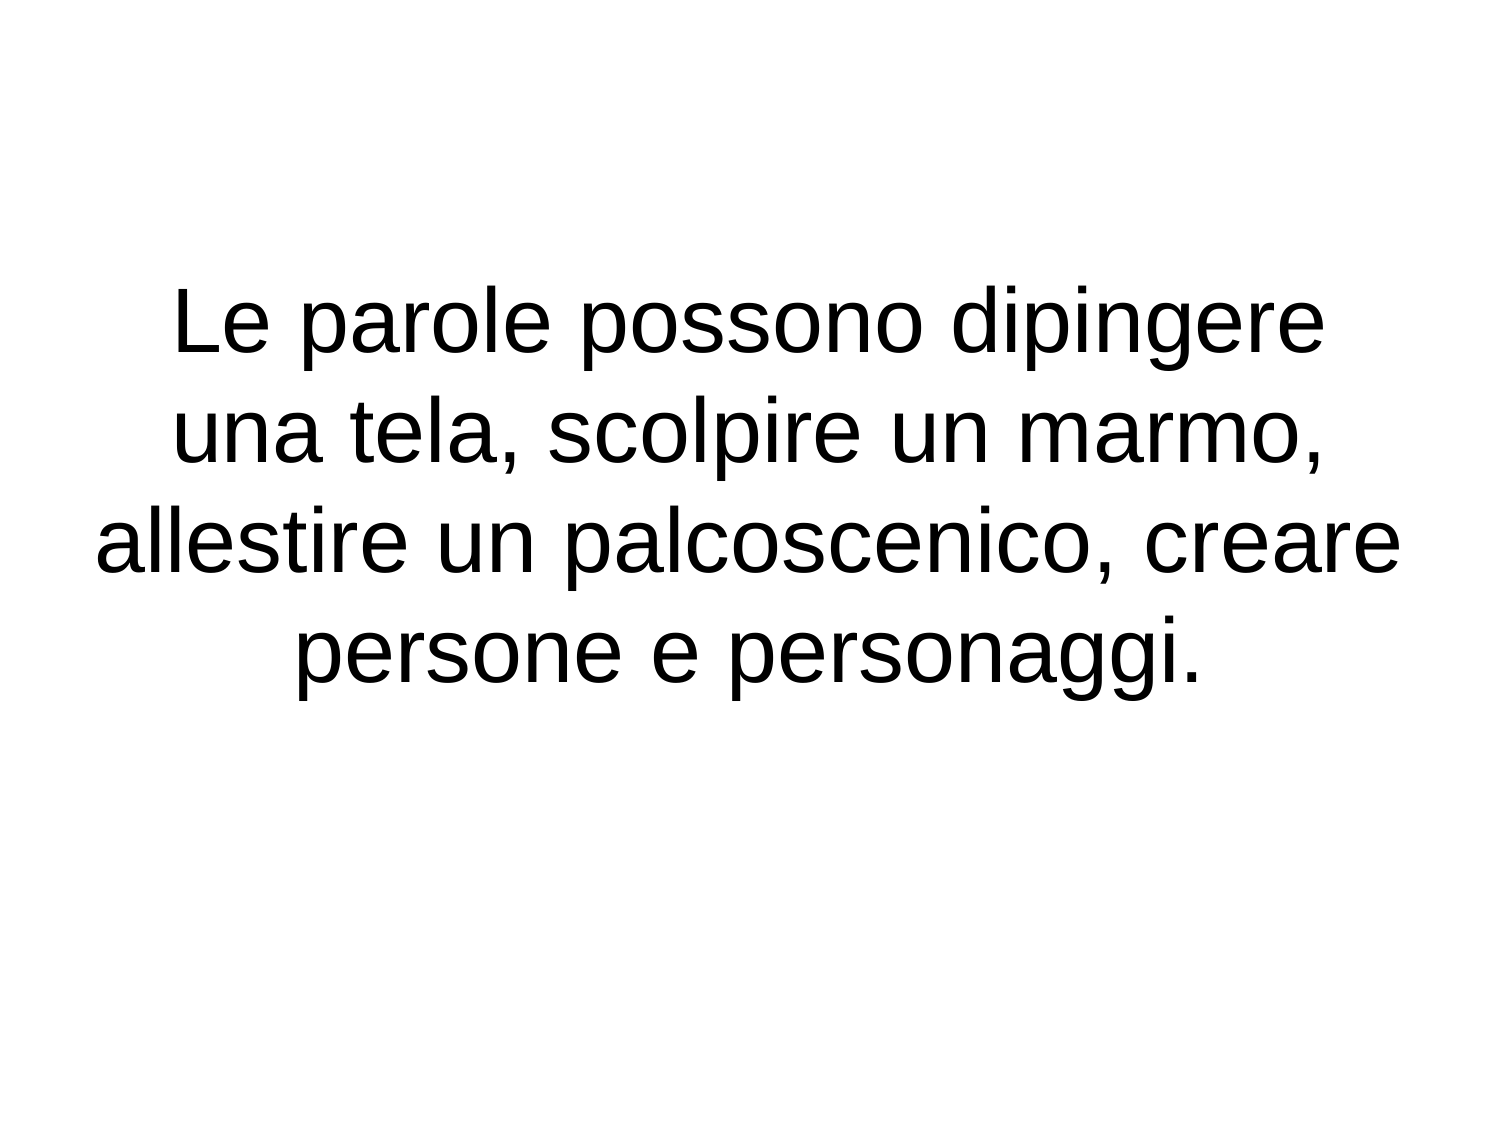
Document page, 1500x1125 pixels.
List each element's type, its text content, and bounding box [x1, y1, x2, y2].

title Le parole possono dipingere una tela, scolpire un marmo, allestire un palcoscenico, creare persone e personaggi. [75, 45, 1425, 917]
